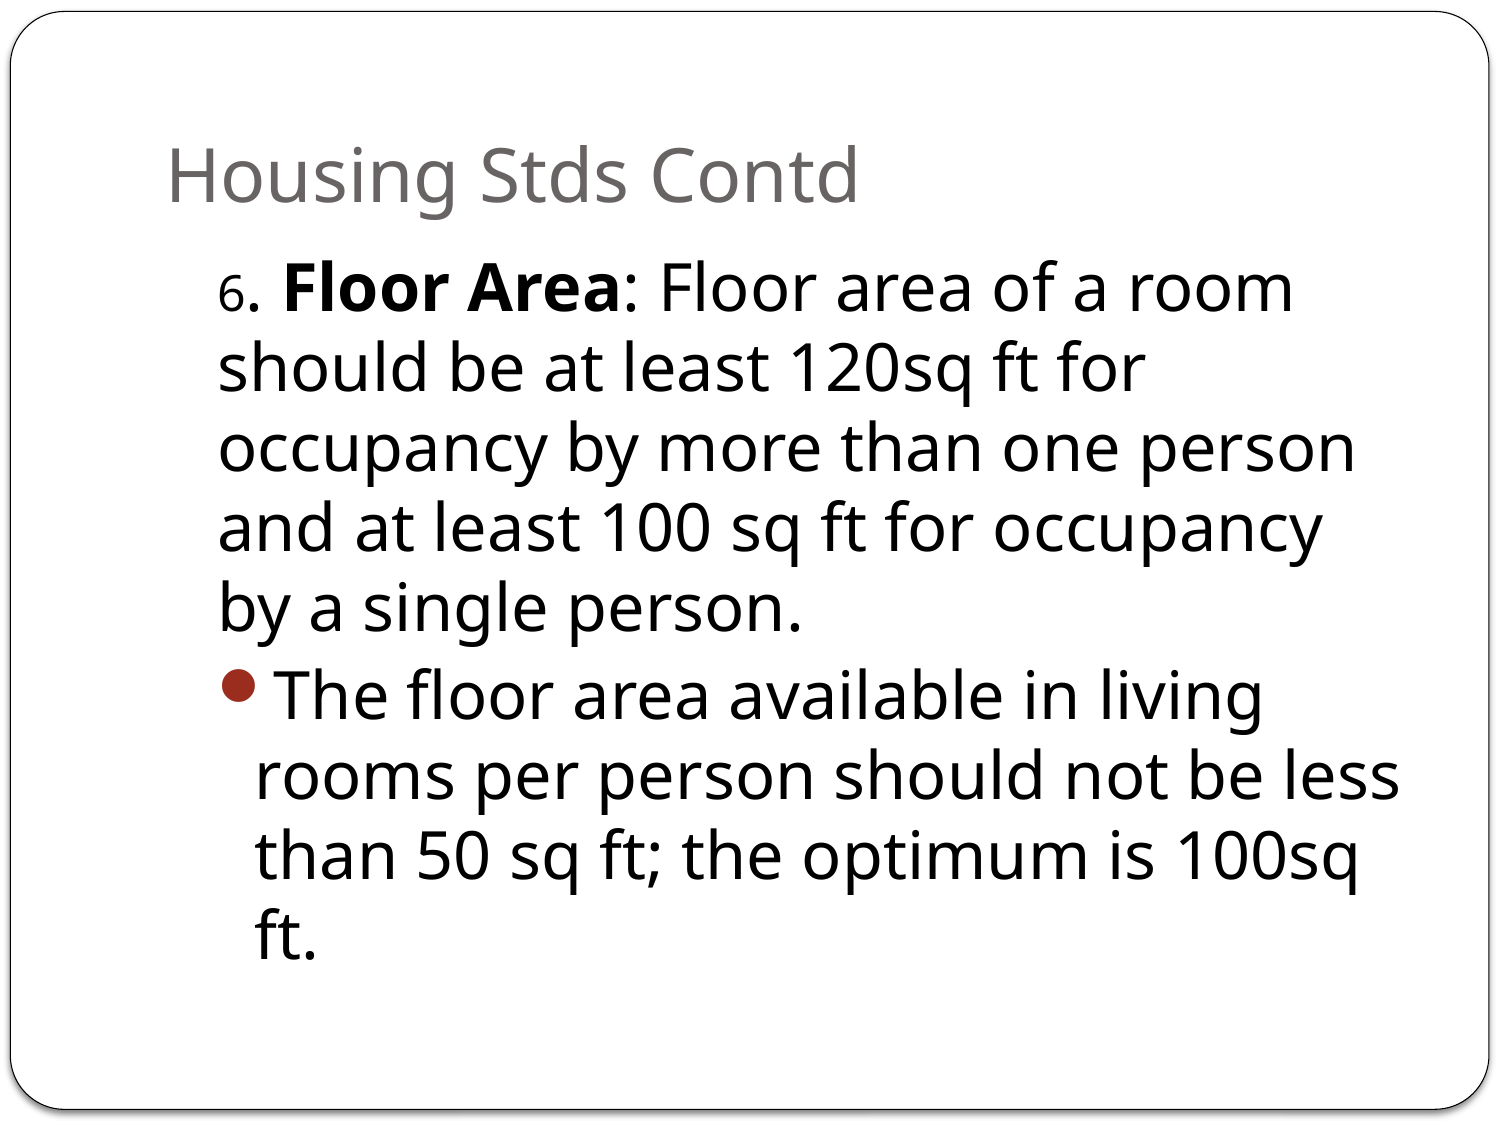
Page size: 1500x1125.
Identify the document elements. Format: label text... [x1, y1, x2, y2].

list 6. Floor Area: Floor area of a room should be at least 120sq ft for occupancy by more than one person and at least 100 sq ft for occupancy by a single person. The floor area available in living rooms per person should not be less than 50 sq ft; the optimum is 100sq ft. [150, 237, 1425, 988]
title Housing Stds Contd [150, 45, 1425, 233]
